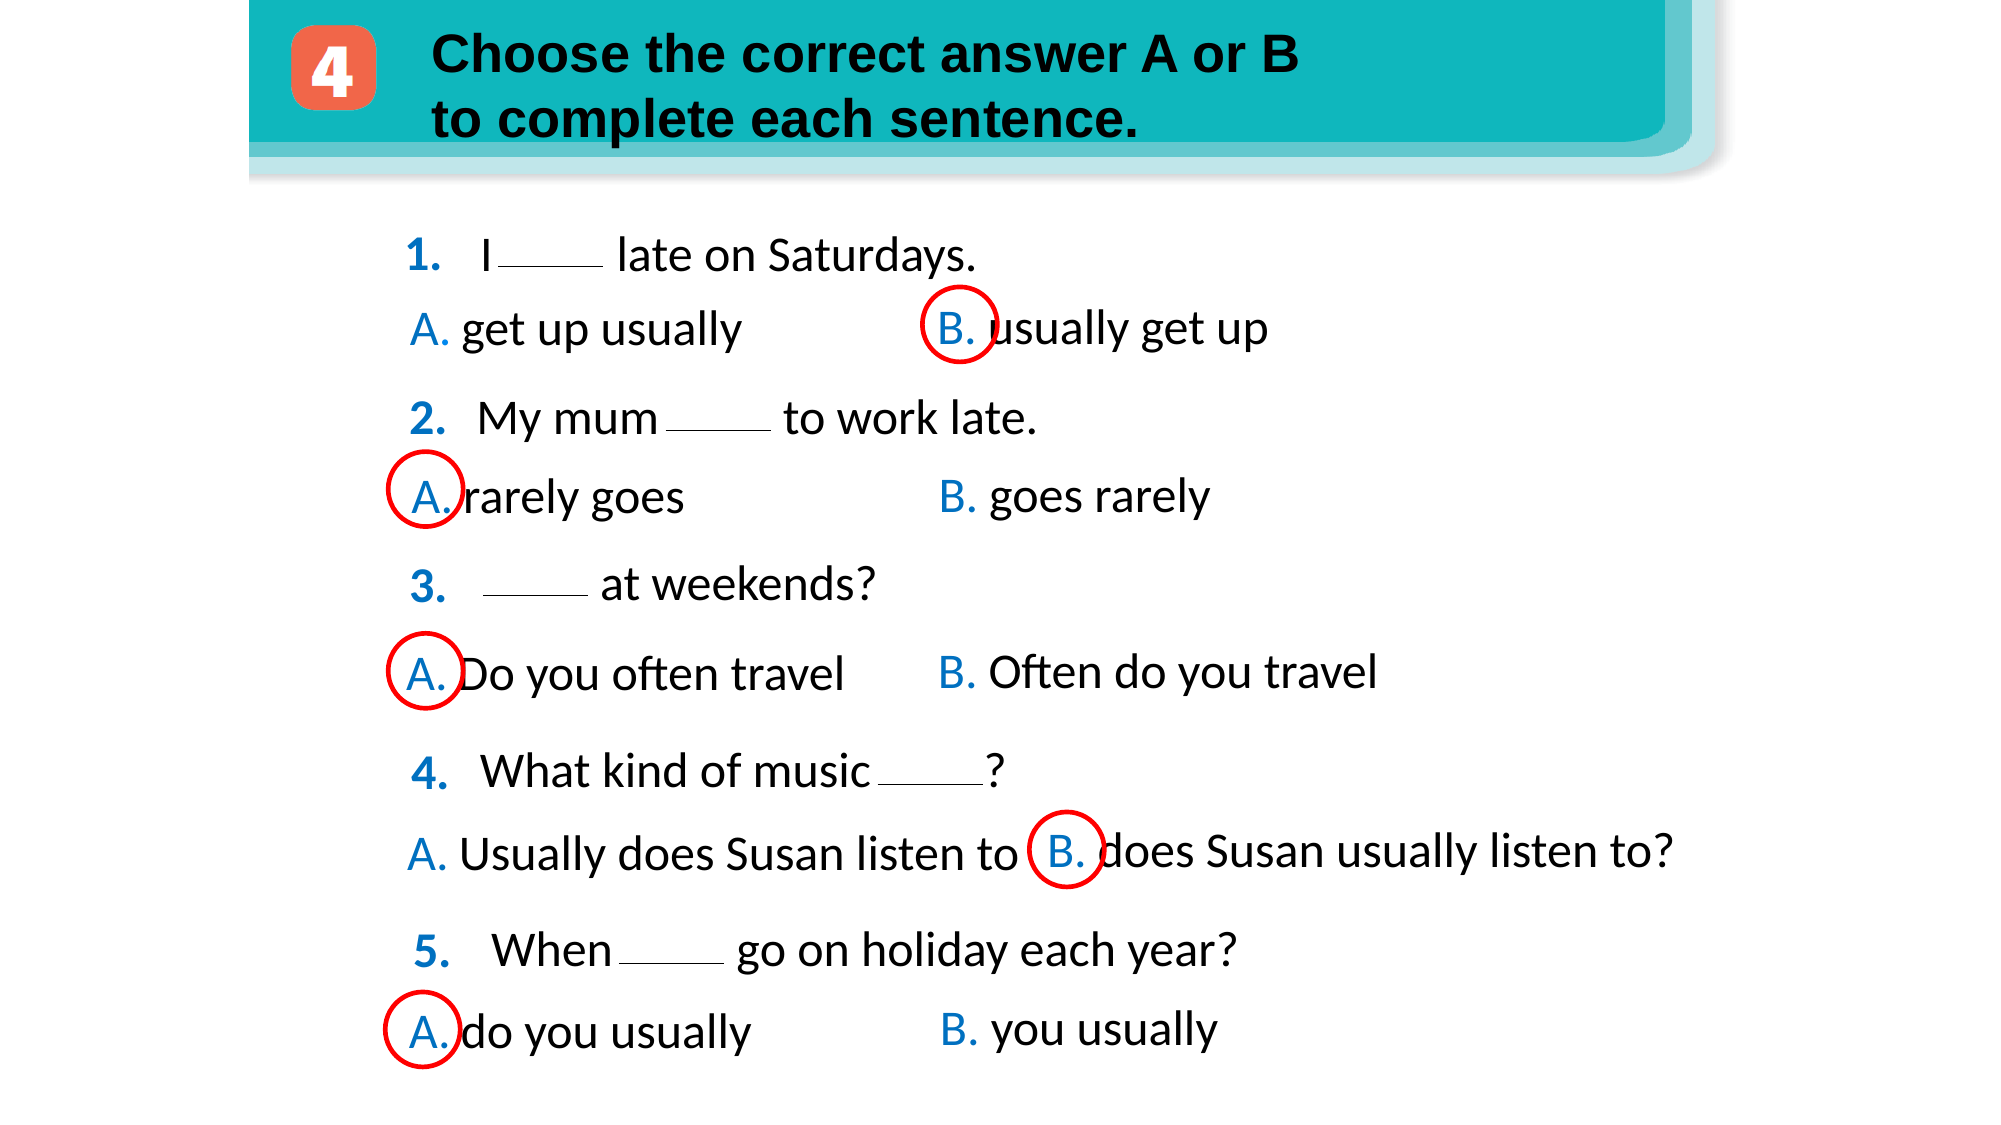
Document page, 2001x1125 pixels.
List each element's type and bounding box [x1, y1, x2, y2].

text_box [381, 812, 1041, 889]
text_box [911, 631, 1404, 708]
text_box [398, 909, 1526, 987]
text_box [911, 454, 1293, 531]
text_box [383, 991, 825, 1067]
text_box [380, 632, 935, 709]
text_box [384, 287, 825, 364]
text_box [389, 212, 1534, 290]
text_box [394, 377, 1562, 453]
picture [249, 0, 1750, 194]
text_box [396, 730, 1515, 808]
text_box [1020, 809, 1702, 886]
text_box [913, 988, 1321, 1065]
text_box [910, 290, 1321, 363]
text_box [385, 455, 770, 532]
text_box [394, 543, 1554, 621]
